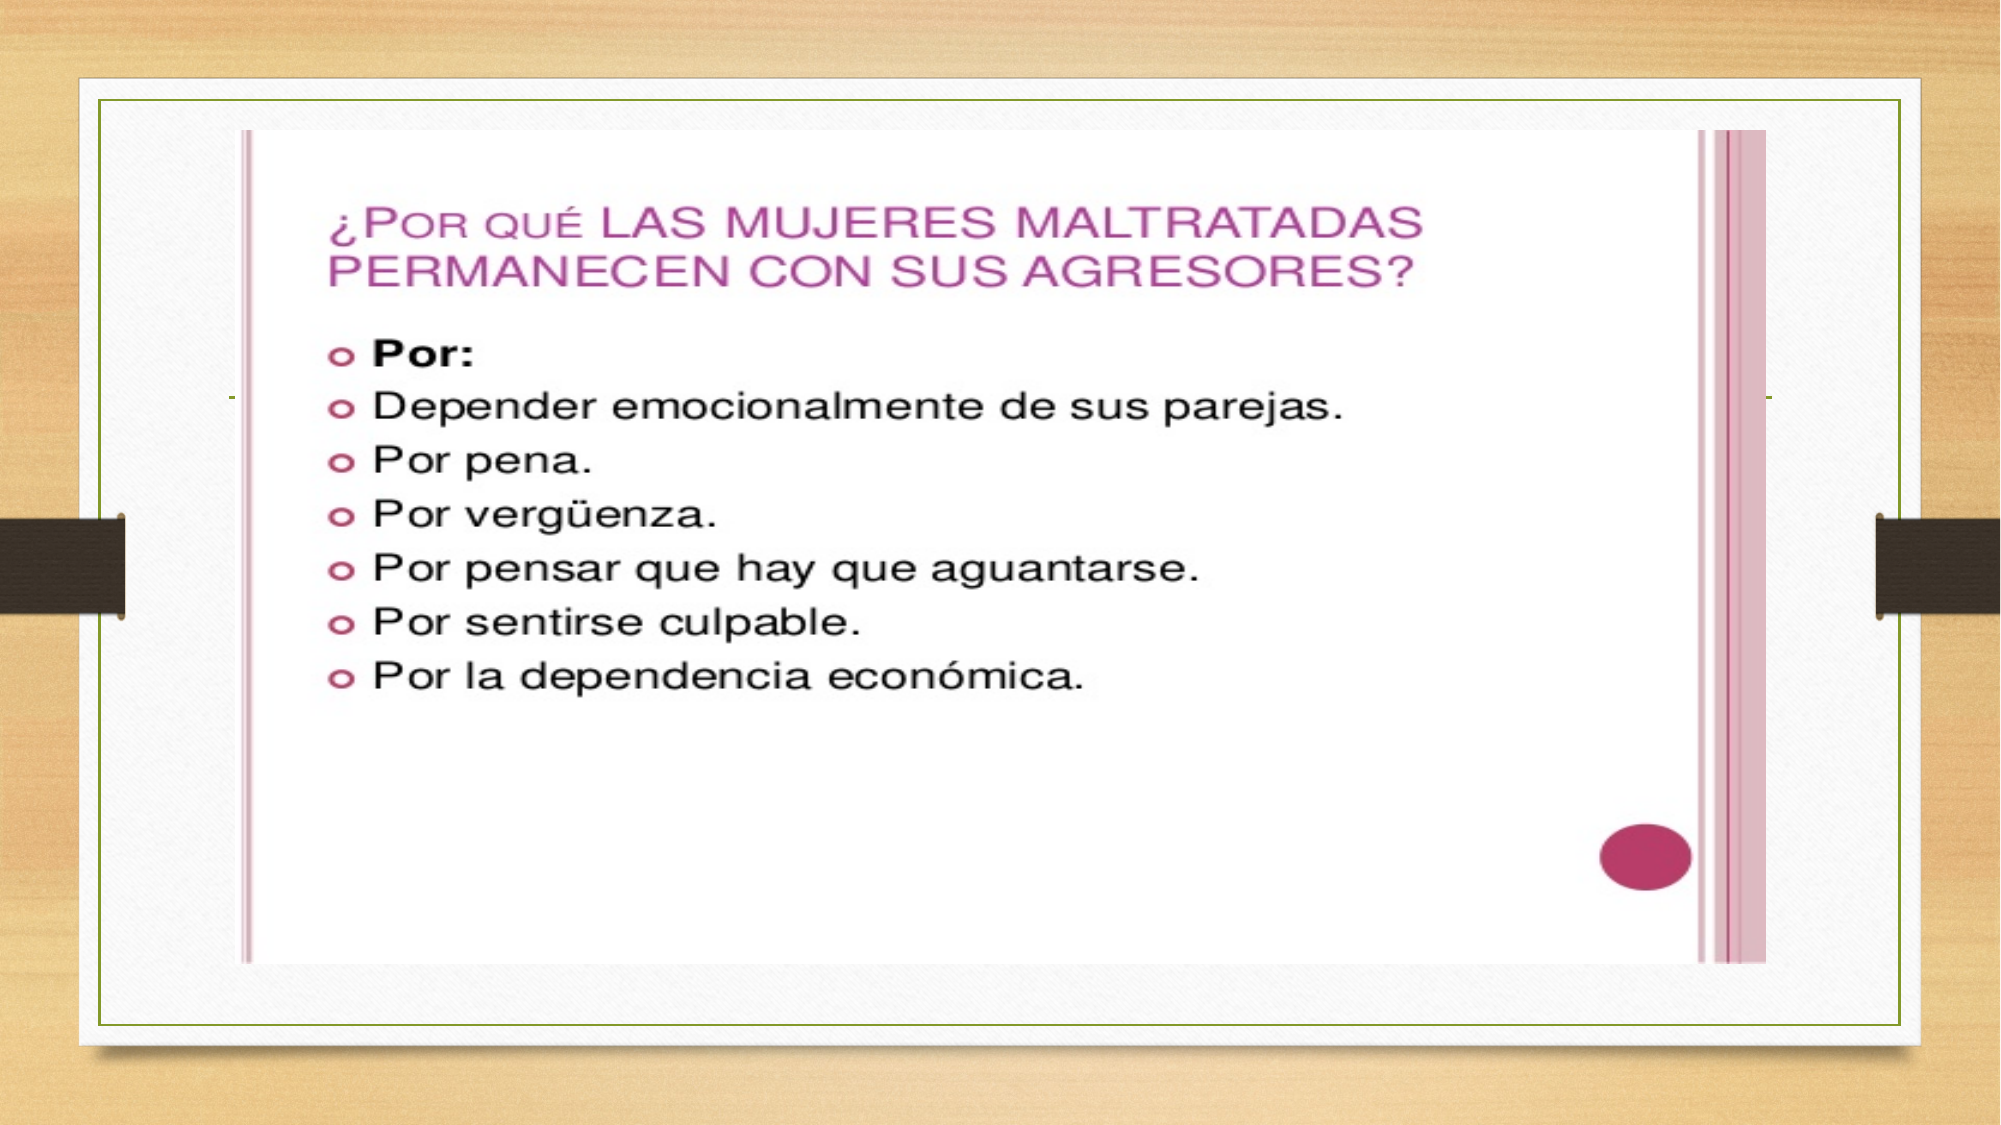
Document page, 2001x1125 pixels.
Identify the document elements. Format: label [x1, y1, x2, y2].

picture [0, 0, 2001, 1125]
list [235, 130, 1766, 964]
